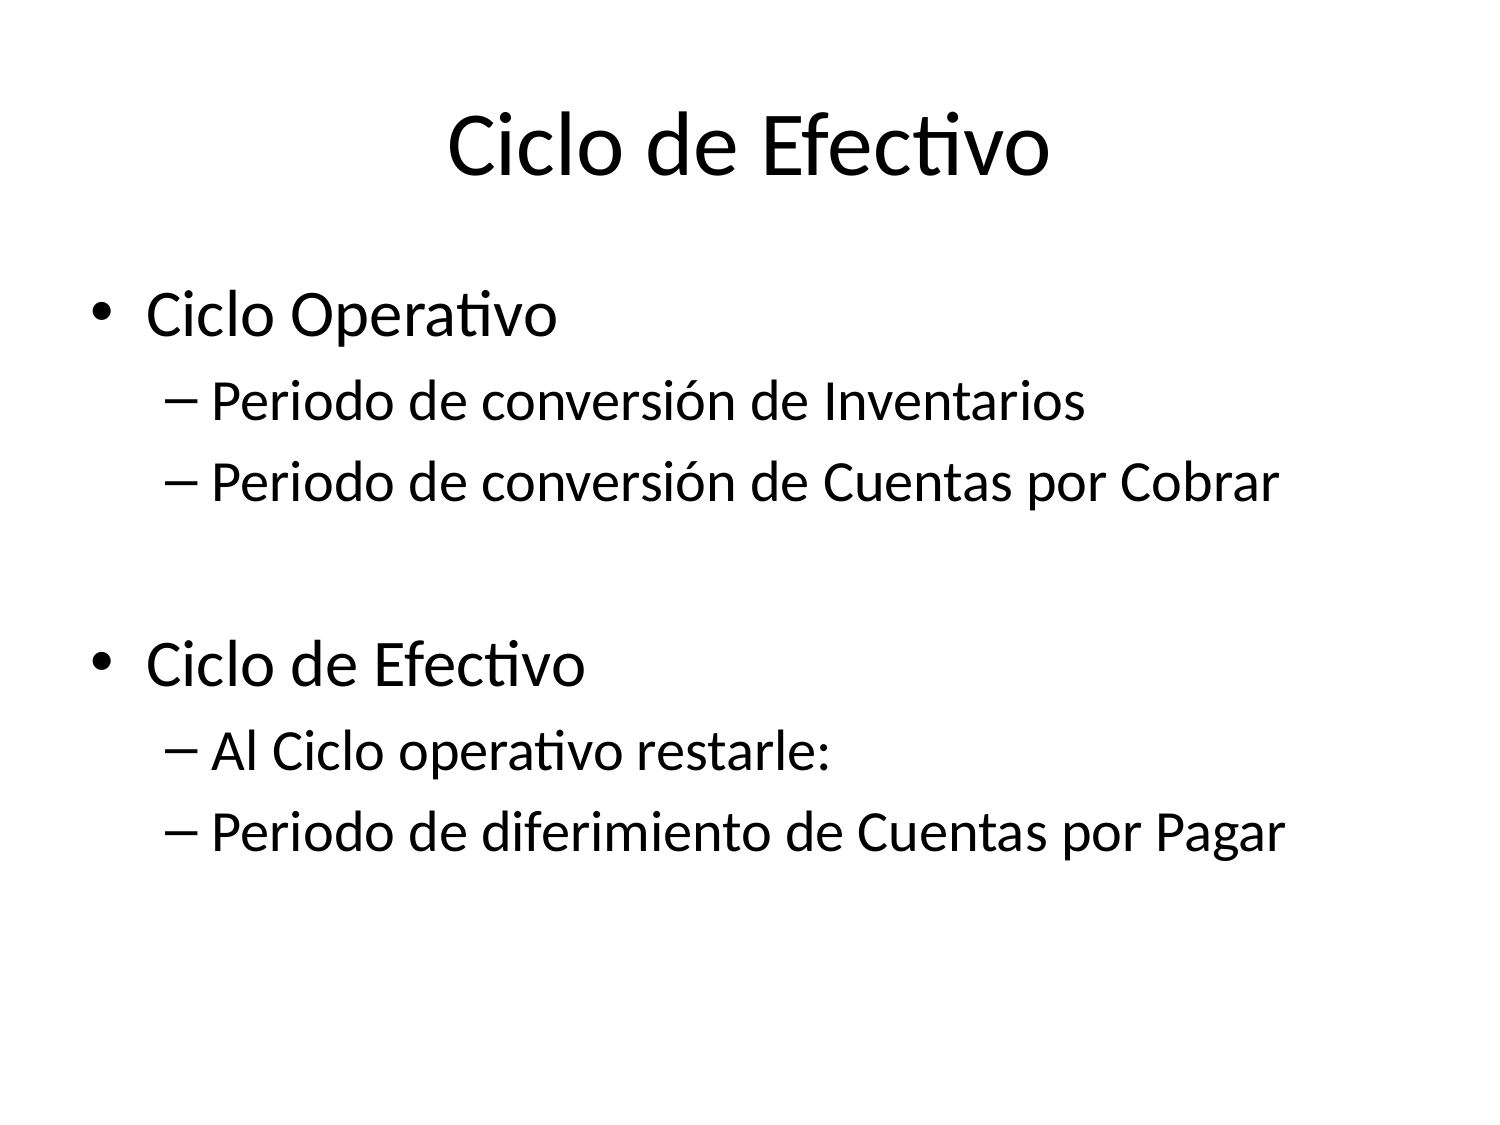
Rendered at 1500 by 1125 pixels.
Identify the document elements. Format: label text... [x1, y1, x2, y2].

list Ciclo Operativo Periodo de conversión de Inventarios Periodo de conversión de Cuentas por Cobrar Ciclo de Efectivo Al Ciclo operativo restarle: Periodo de diferimiento de Cuentas por Pagar [75, 262, 1425, 1005]
title Ciclo de Efectivo [75, 45, 1425, 233]
